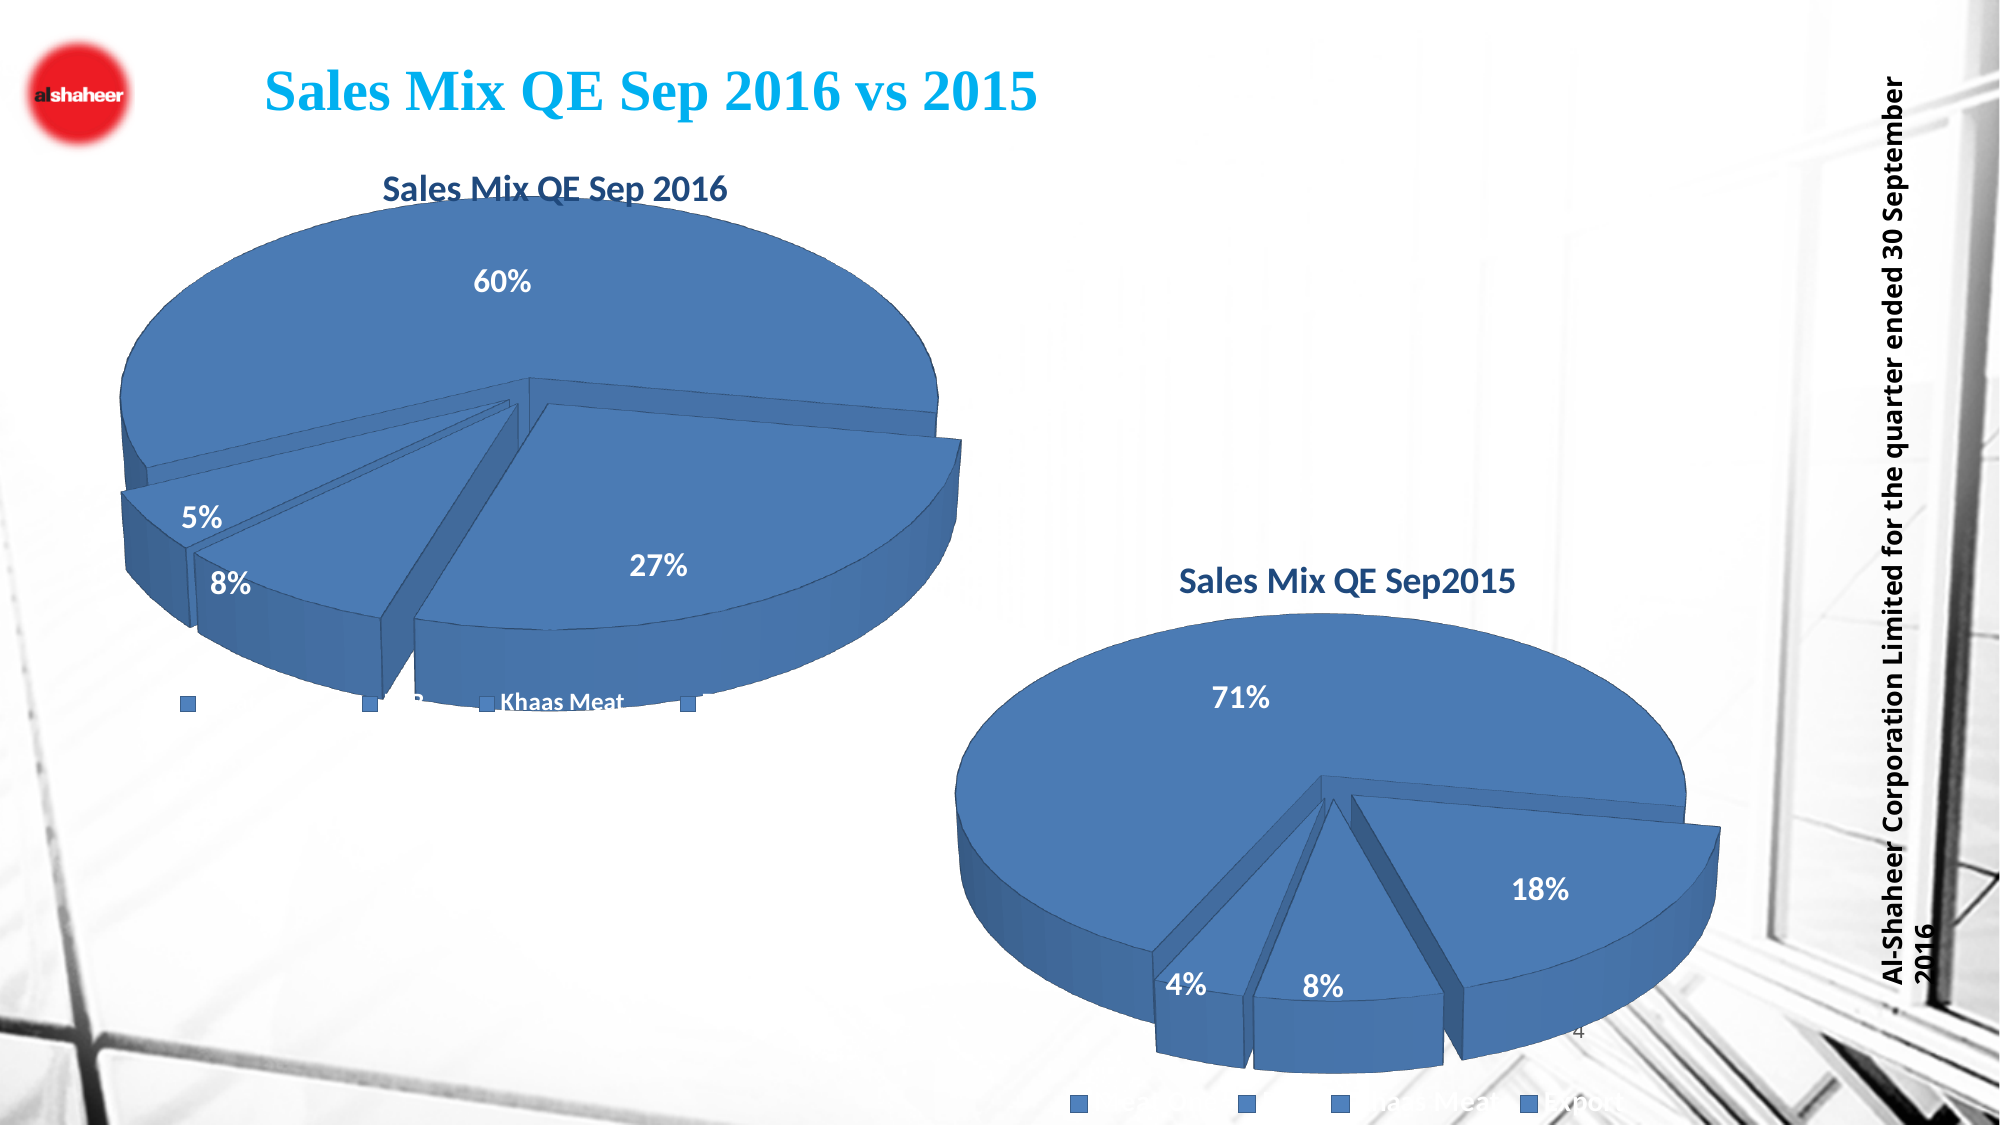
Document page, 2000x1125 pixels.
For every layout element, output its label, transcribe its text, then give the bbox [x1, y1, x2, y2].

picture [0, 745, 837, 1125]
footer Al-Shaheer Corporation Limited for the quarter ended 30 September 2016 [1867, 41, 1948, 1001]
chart [0, 142, 1859, 1125]
picture [0, 0, 2000, 1125]
title Sales Mix QE Sep 2016 vs 2015 [135, 45, 1867, 130]
